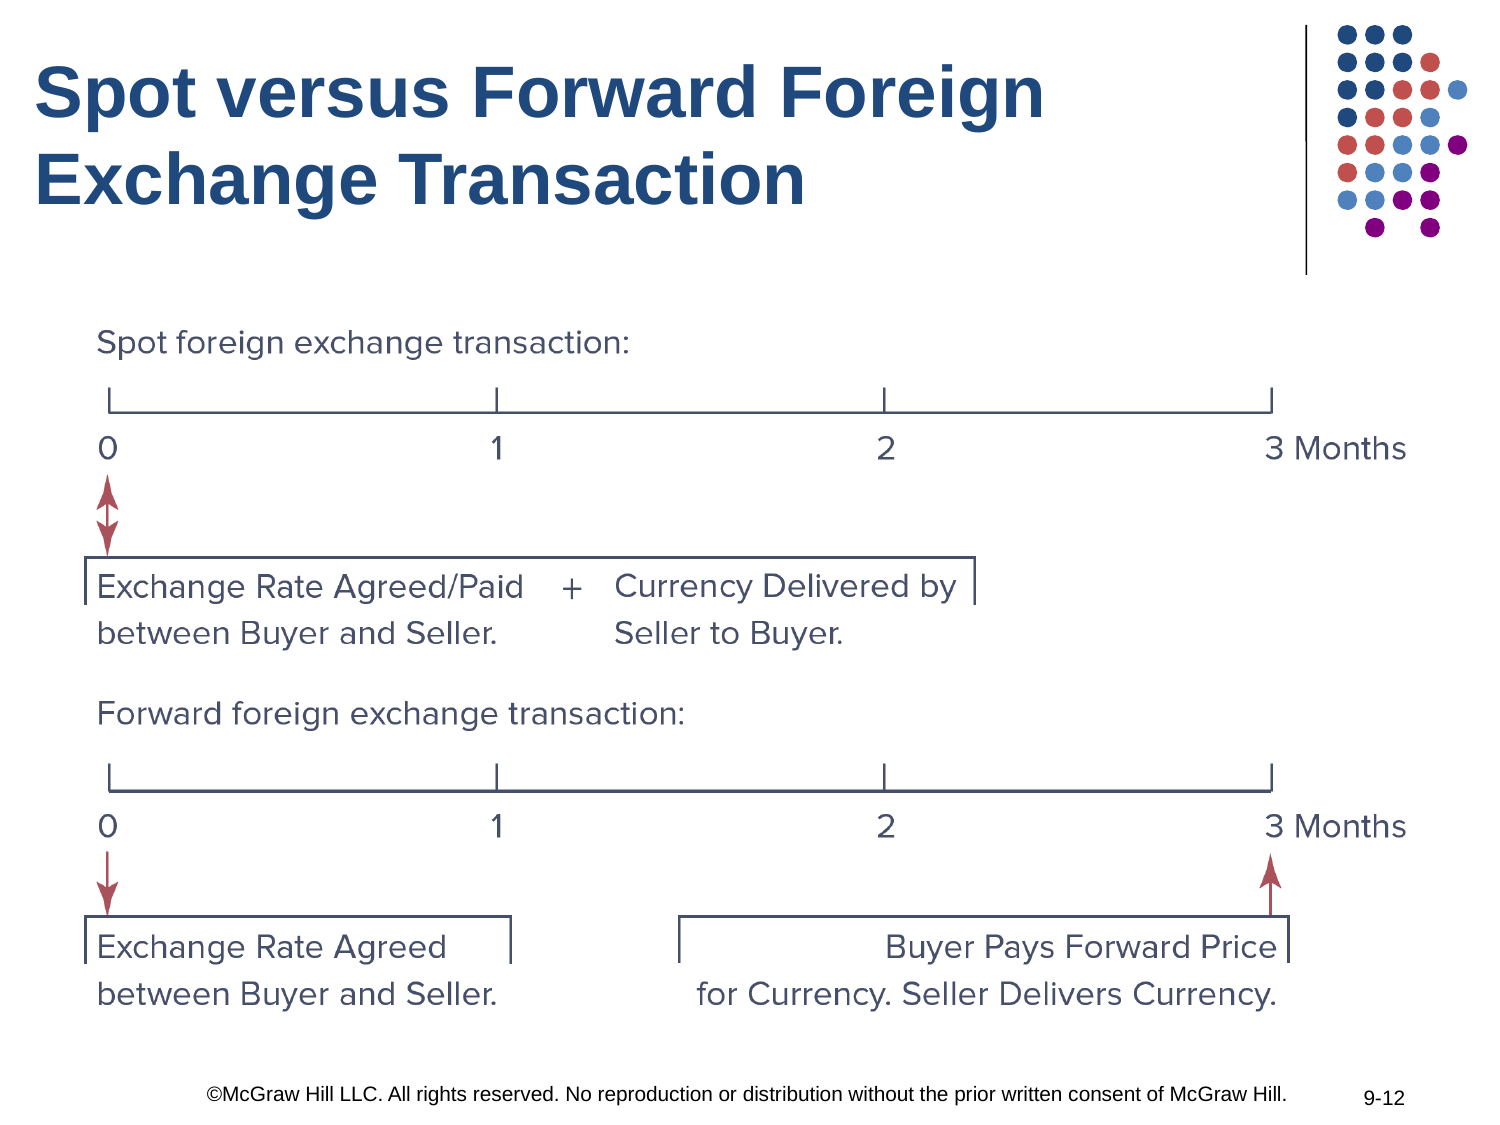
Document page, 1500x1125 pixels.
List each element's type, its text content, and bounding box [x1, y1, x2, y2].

footer ©McGraw Hill LLC. All rights reserved. No reproduction or distribution without the prior written consent of McGraw Hill. [131, 1072, 1369, 1123]
slide_number 9-12 [1070, 1077, 1421, 1123]
picture [67, 322, 1432, 1031]
title Spot versus Forward Foreign Exchange Transaction [19, 4, 1305, 260]
